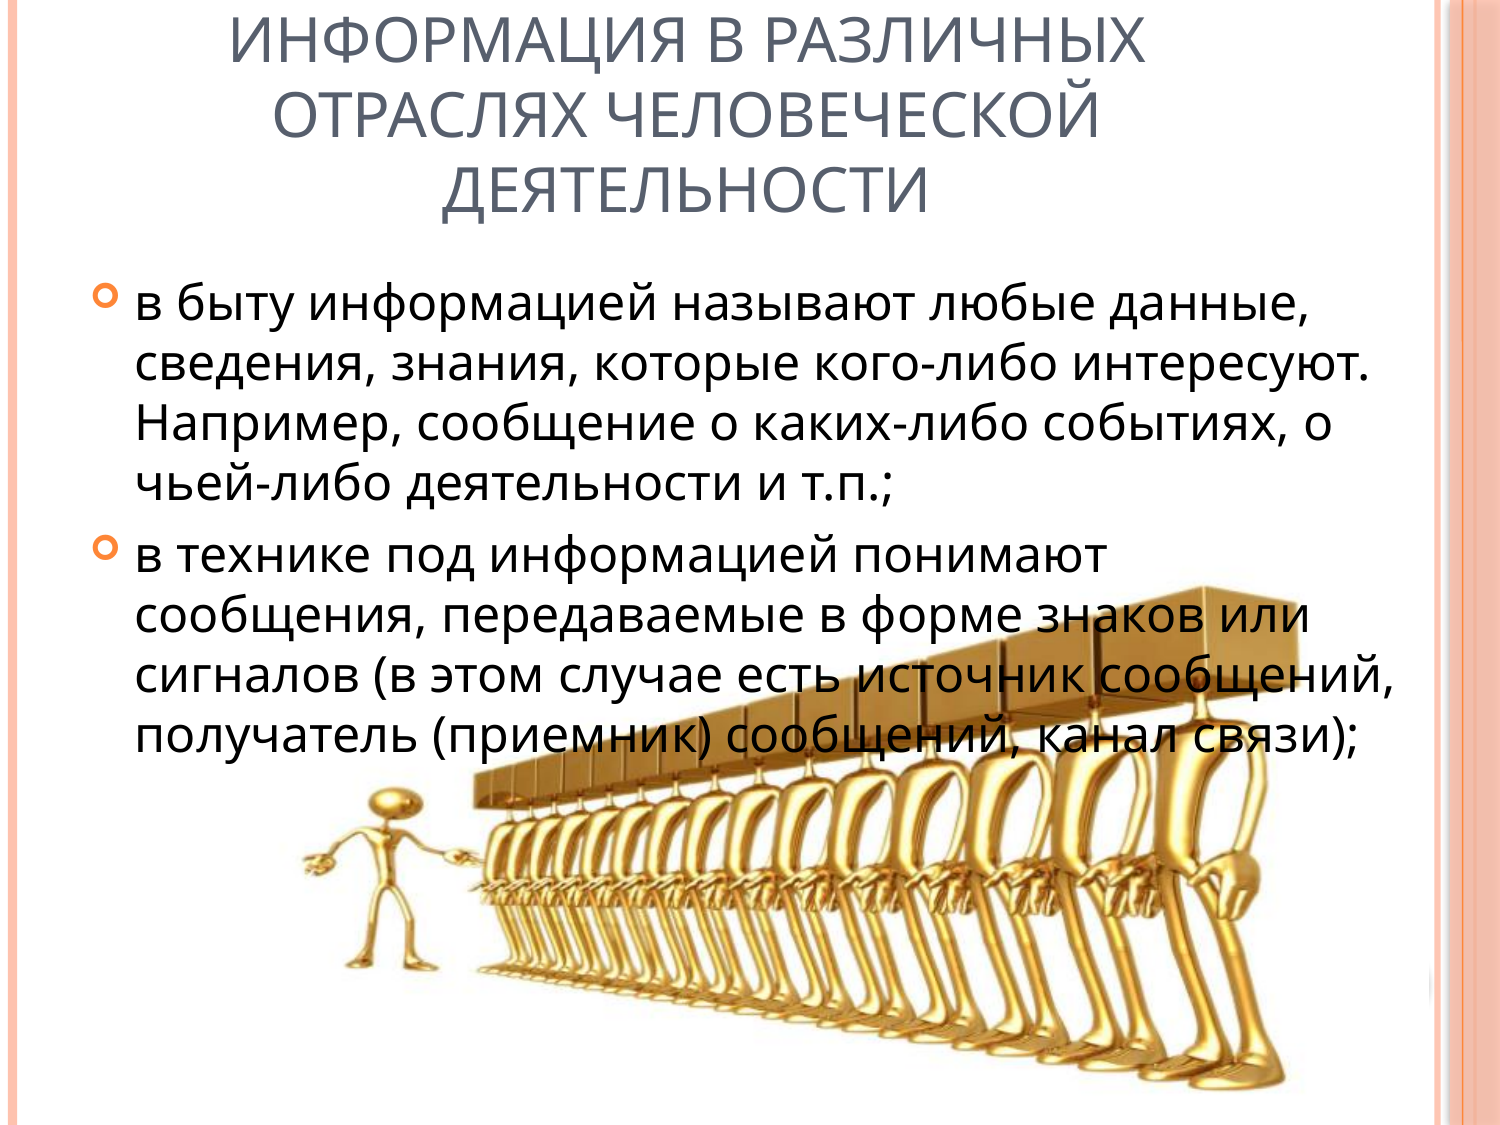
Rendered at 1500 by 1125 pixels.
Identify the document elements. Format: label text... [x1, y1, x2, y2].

list в быту информацией называют любые данные, сведения, знания, которые кого-либо интересуют. Например, сообщение о каких-либо событиях, о чьей-либо деятельности и т.п.; в технике под информацией понимают сообщения, передаваемые в форме знаков или сигналов (в этом случае есть источник сообщений, получатель (приемник) сообщений, канал связи); [75, 262, 1424, 1062]
picture [194, 542, 1429, 1125]
title Информация в различных отраслях человеческой деятельности [75, 0, 1300, 233]
